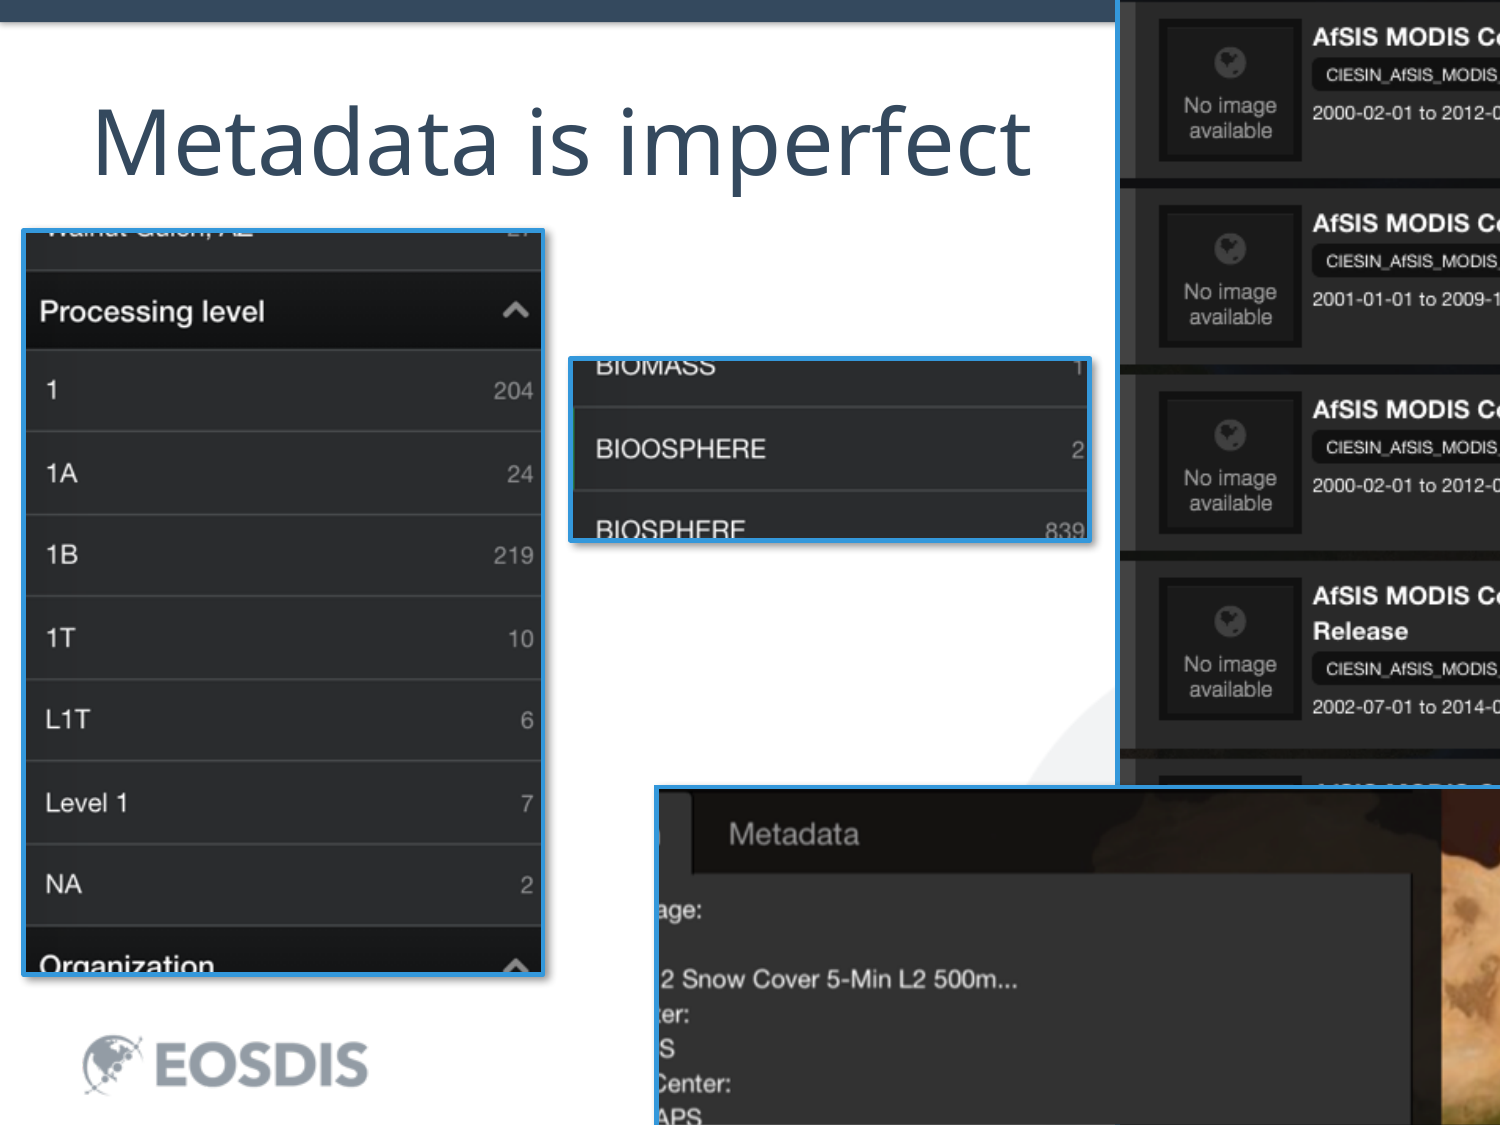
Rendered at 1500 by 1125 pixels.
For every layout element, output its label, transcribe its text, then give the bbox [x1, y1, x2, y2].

picture [658, 0, 1500, 1125]
picture [25, 232, 541, 973]
picture [572, 360, 1088, 539]
title Metadata is imperfect [75, 45, 1114, 233]
